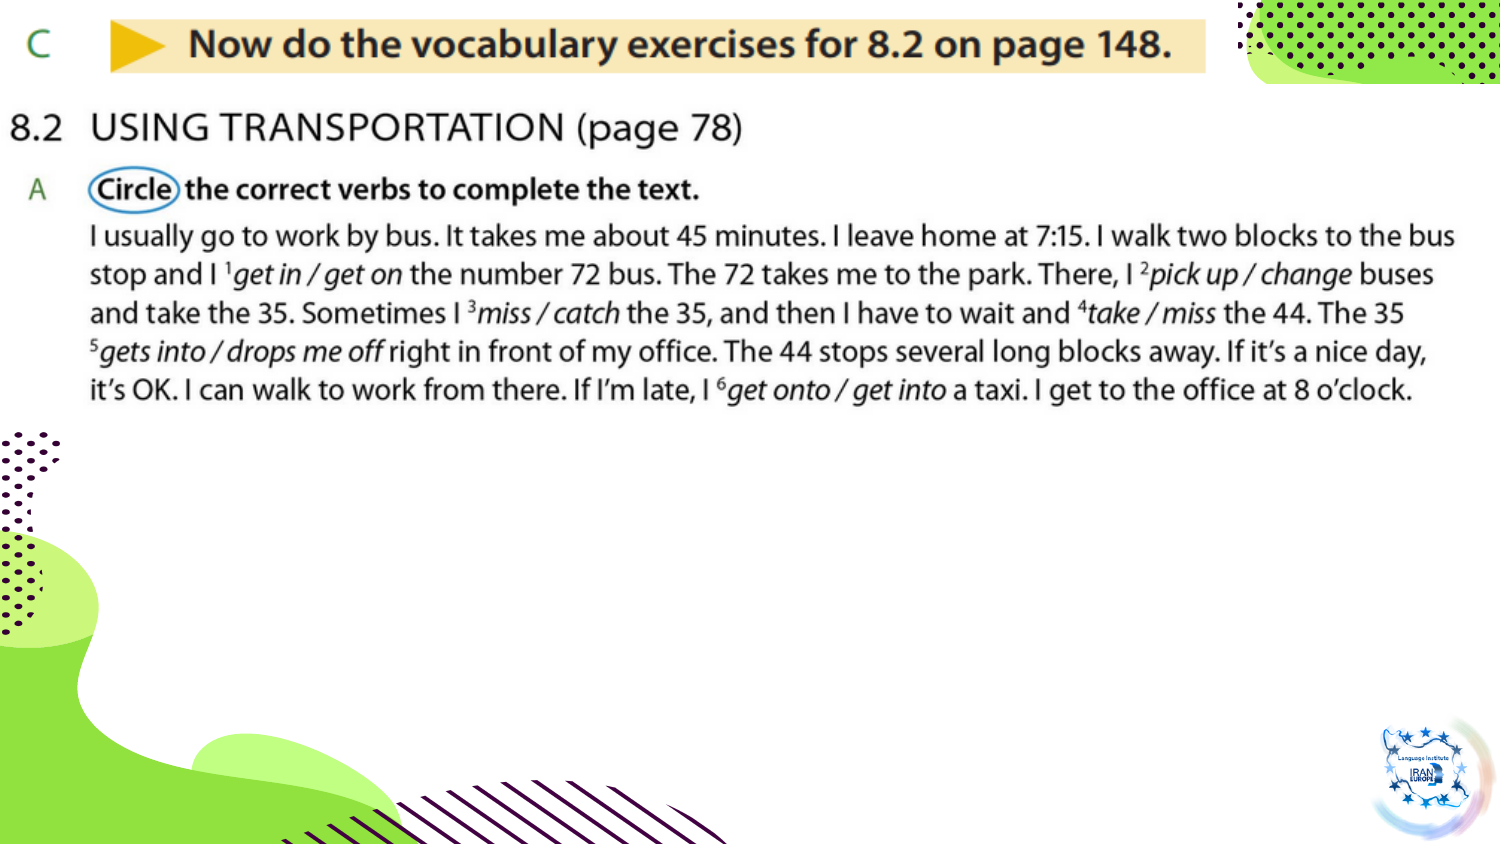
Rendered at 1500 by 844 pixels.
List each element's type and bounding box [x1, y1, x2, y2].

picture [0, 432, 60, 639]
picture [1364, 711, 1500, 844]
picture [0, 0, 1500, 419]
picture [281, 780, 729, 844]
